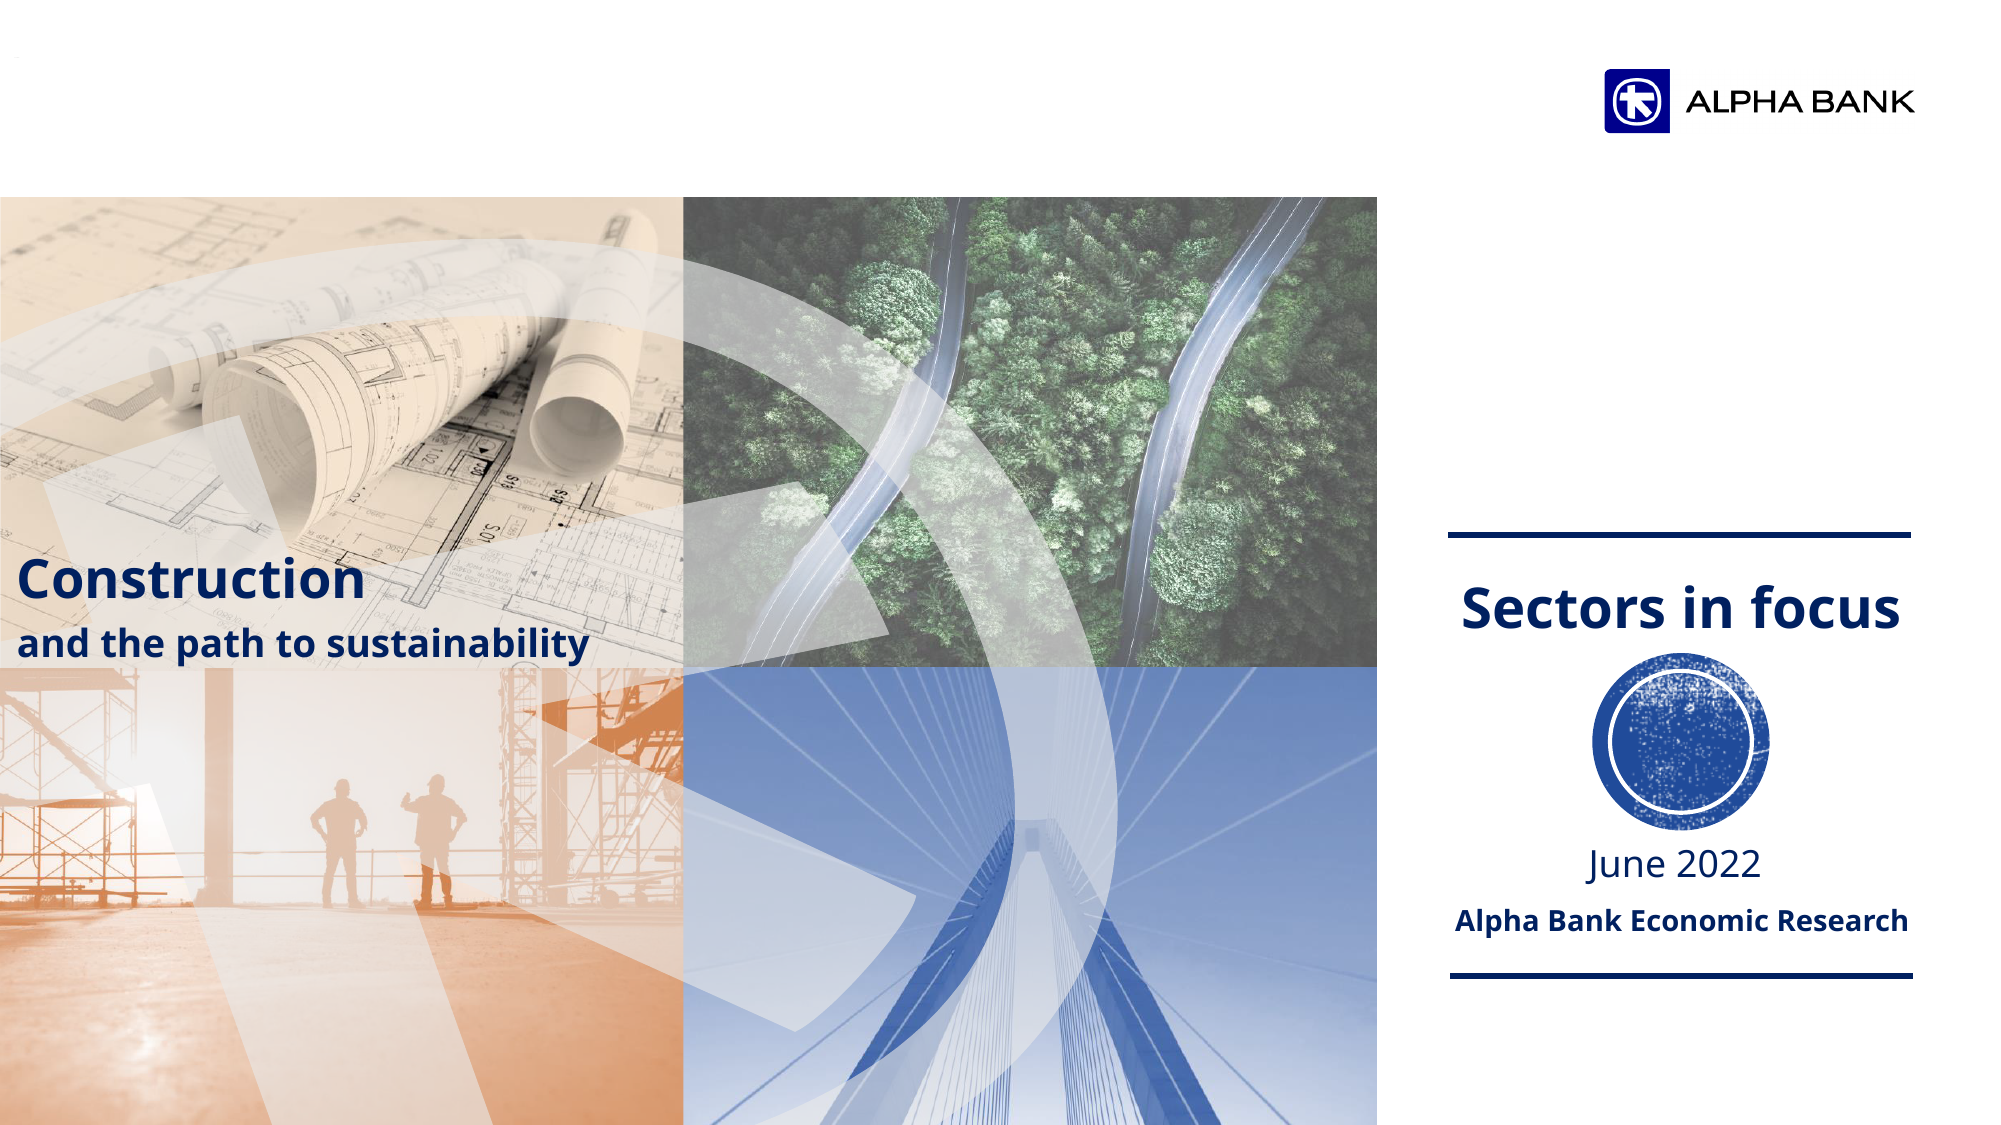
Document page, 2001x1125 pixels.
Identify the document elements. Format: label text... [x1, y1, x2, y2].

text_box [0, 196, 1377, 1125]
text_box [0, 199, 1118, 1125]
title Sectors in focus [1428, 147, 1934, 1073]
picture [1604, 69, 1915, 134]
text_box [1447, 534, 1919, 977]
